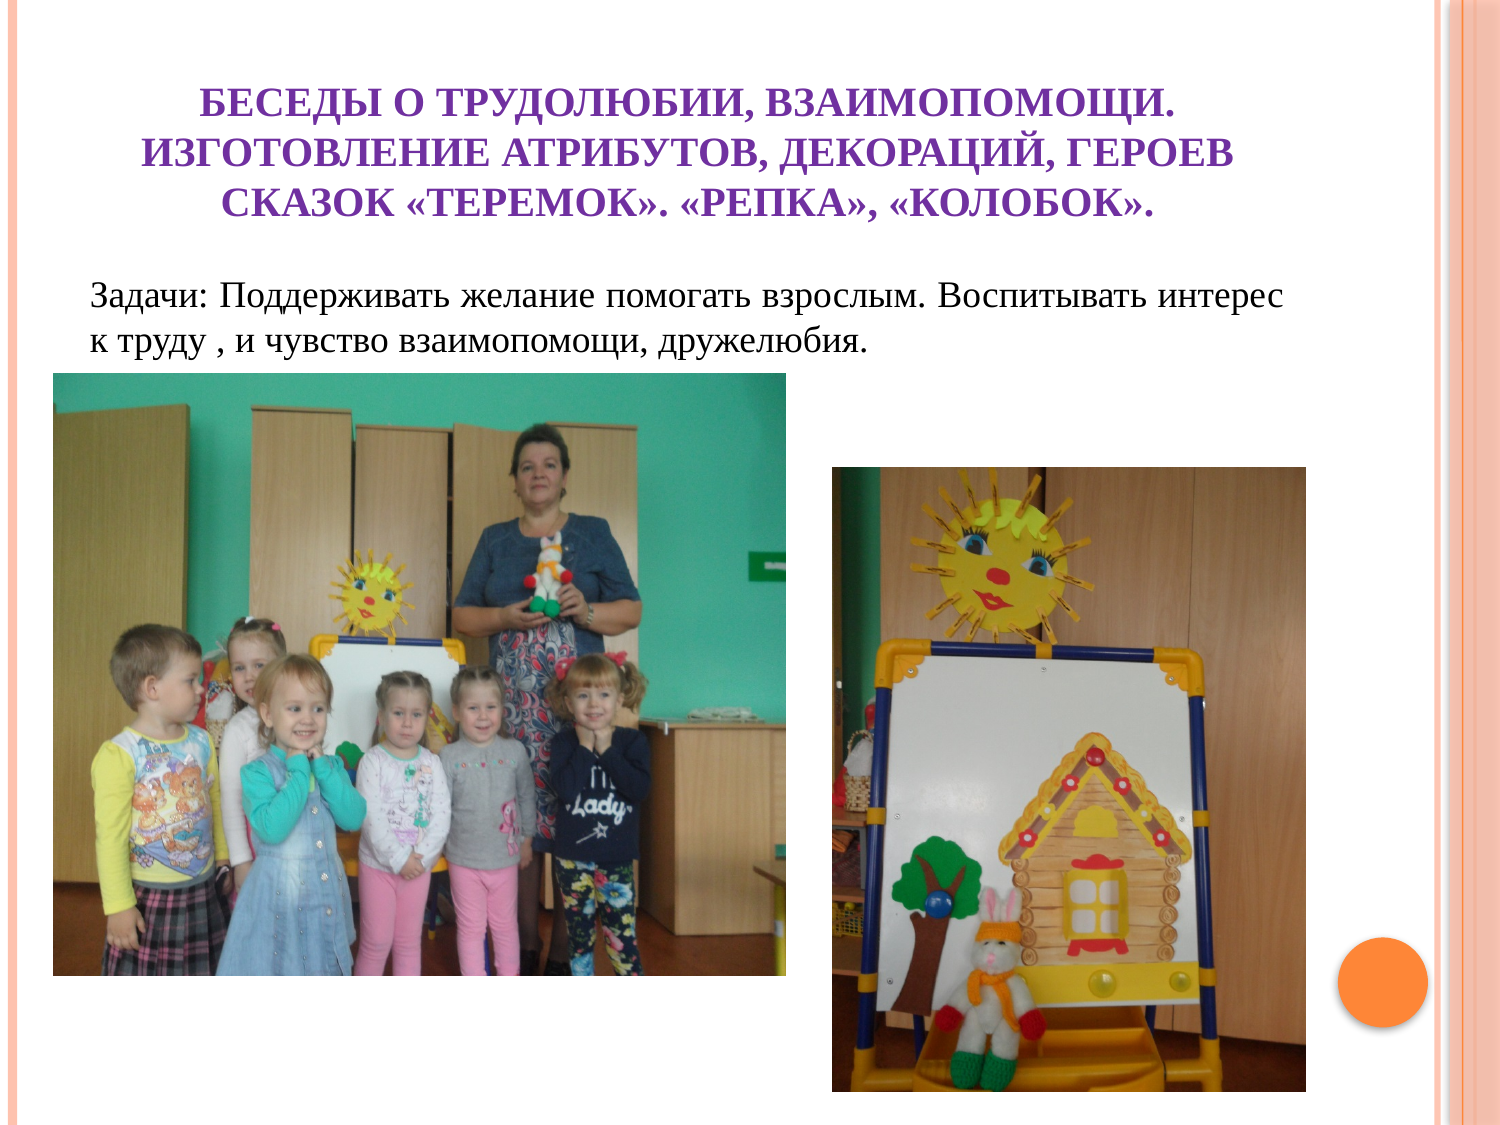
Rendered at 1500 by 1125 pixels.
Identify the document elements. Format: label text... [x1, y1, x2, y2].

picture [52, 372, 786, 977]
title Беседы о трудолюбии, взаимопомощи. Изготовление атрибутов, декораций, героев сказок «Теремок». «Репка», «Колобок». [75, 45, 1300, 233]
list Задачи: Поддерживать желание помогать взрослым. Воспитывать интерес к труду , и чувство взаимопомощи, дружелюбия. [75, 262, 1300, 1062]
picture [832, 467, 1306, 1093]
